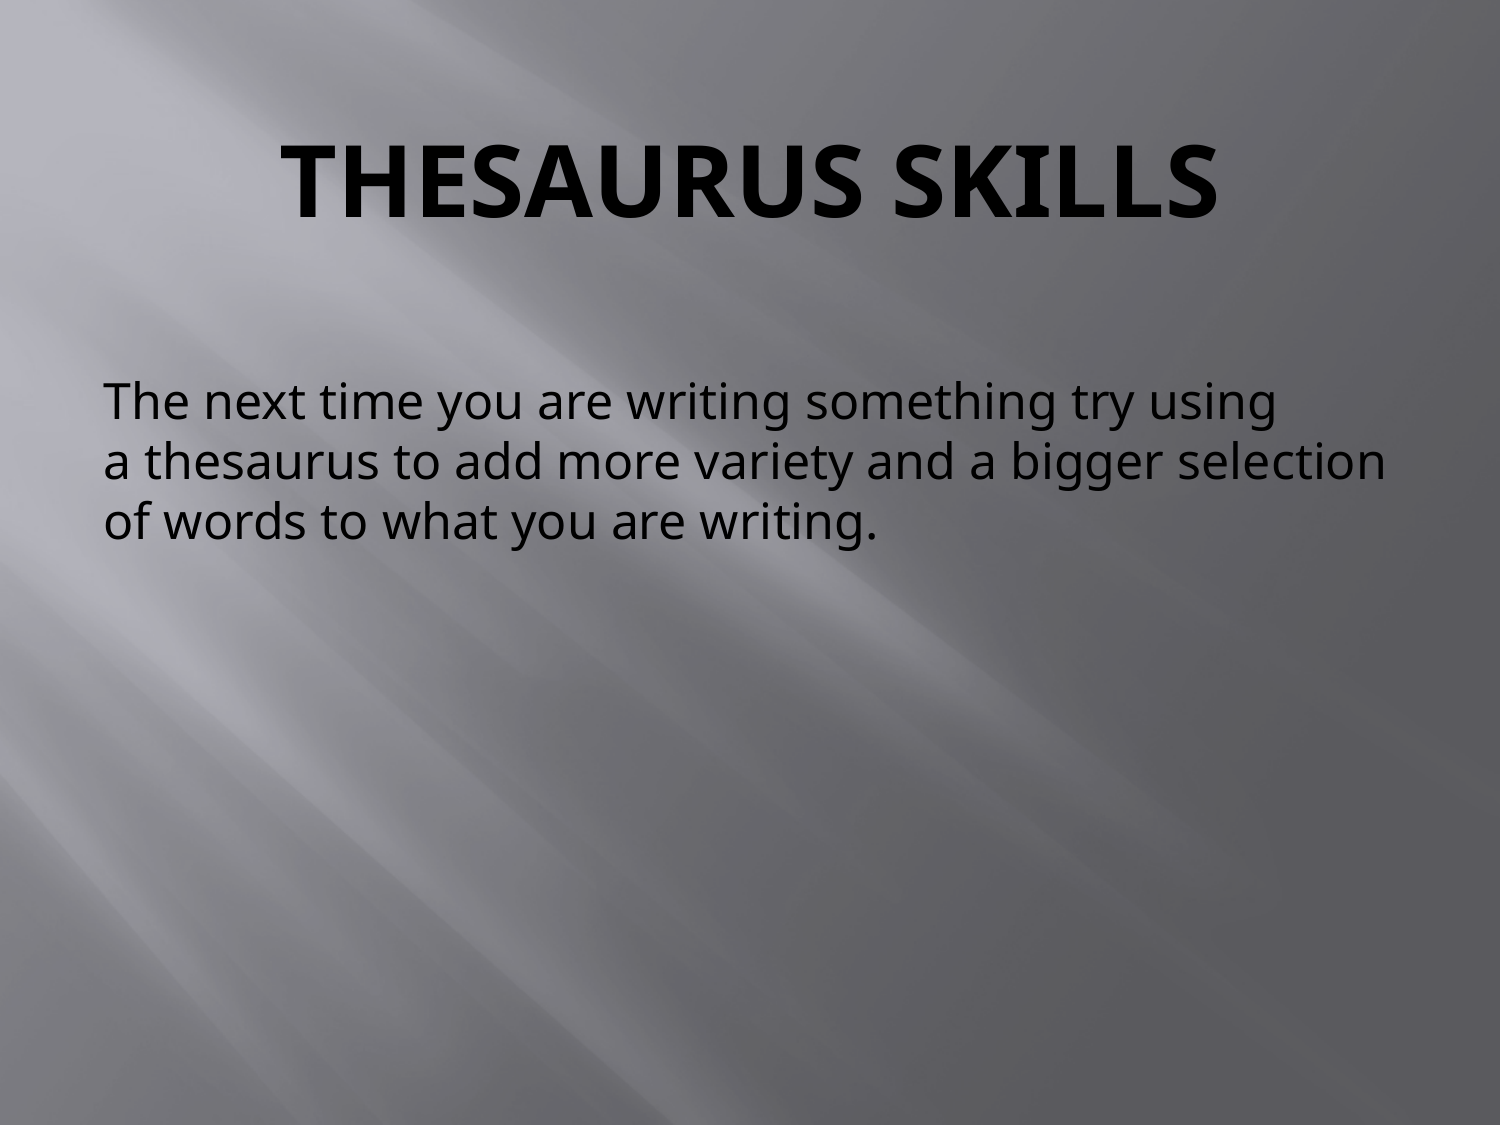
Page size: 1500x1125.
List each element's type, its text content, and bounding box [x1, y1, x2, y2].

text_box The next time you are writing something try using a thesaurus to add more variety and a bigger selection of words to what you are writing. [88, 362, 1403, 558]
title Thesaurus Skills [75, 112, 1425, 238]
